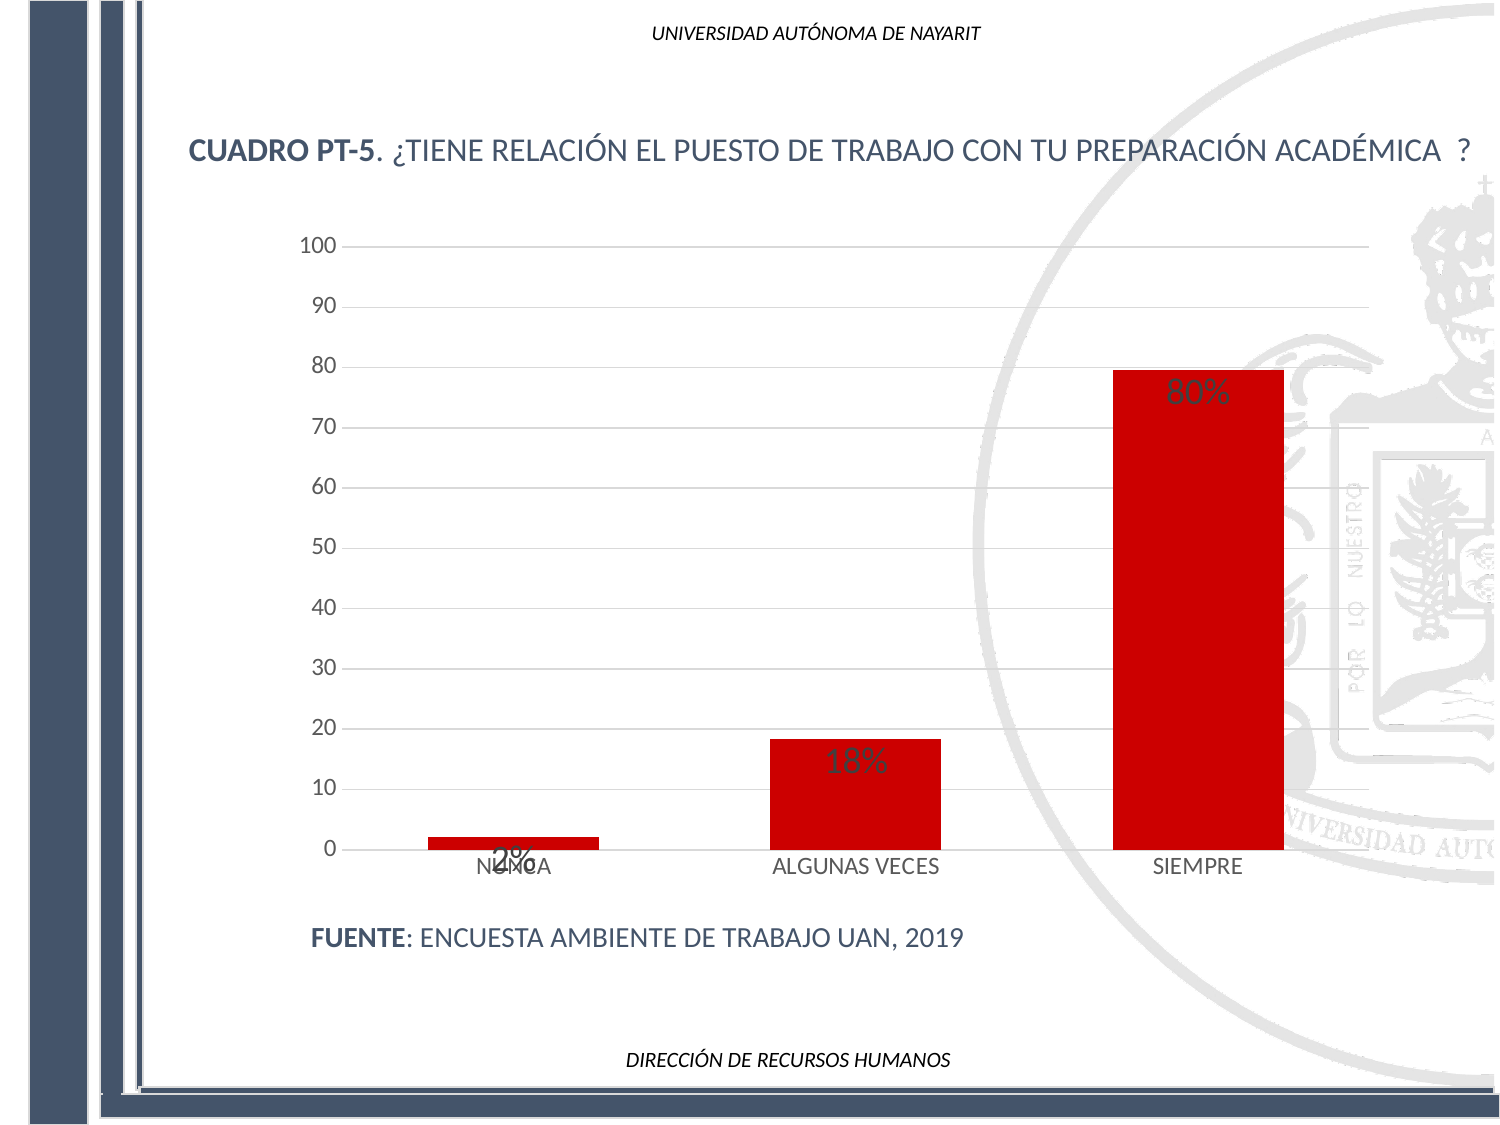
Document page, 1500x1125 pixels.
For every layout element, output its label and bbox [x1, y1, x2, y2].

text_box [29, 0, 1500, 1125]
chart [276, 221, 1392, 895]
